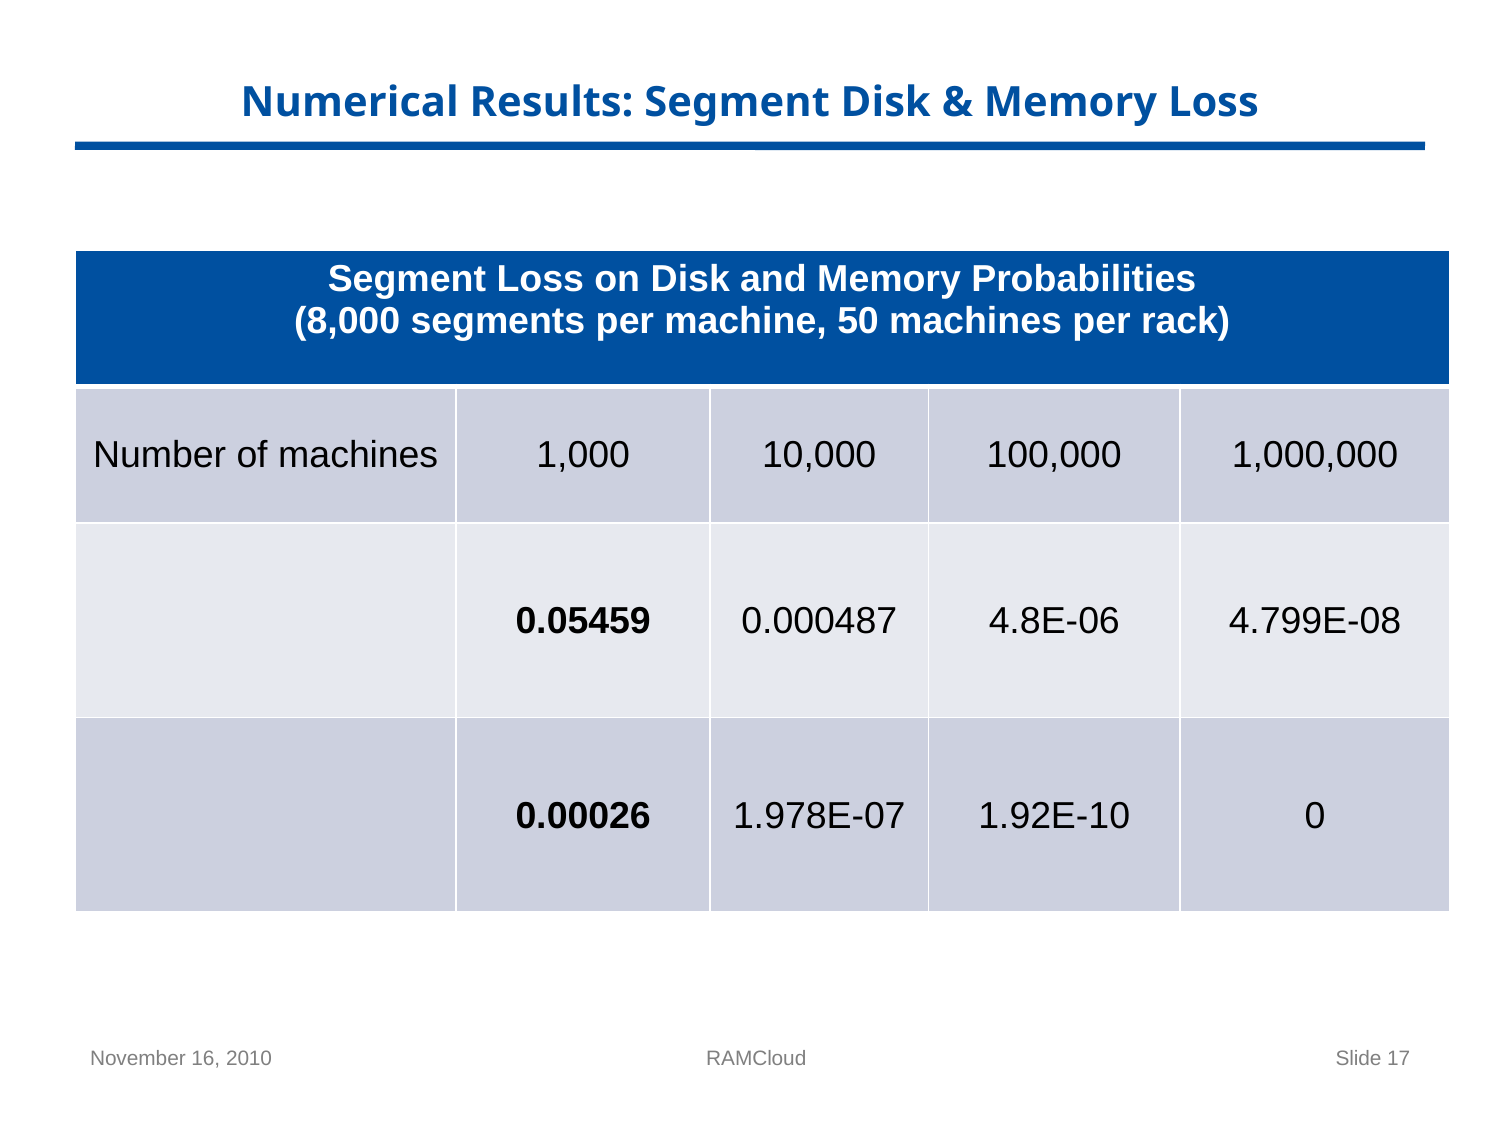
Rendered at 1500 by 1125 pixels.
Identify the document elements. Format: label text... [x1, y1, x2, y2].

slide_number Slide 17 [1074, 1037, 1425, 1103]
footer RAMCloud [474, 1037, 1038, 1103]
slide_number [75, 1037, 425, 1103]
title Numerical Results: Segment Disk & Memory Loss [75, 50, 1425, 150]
